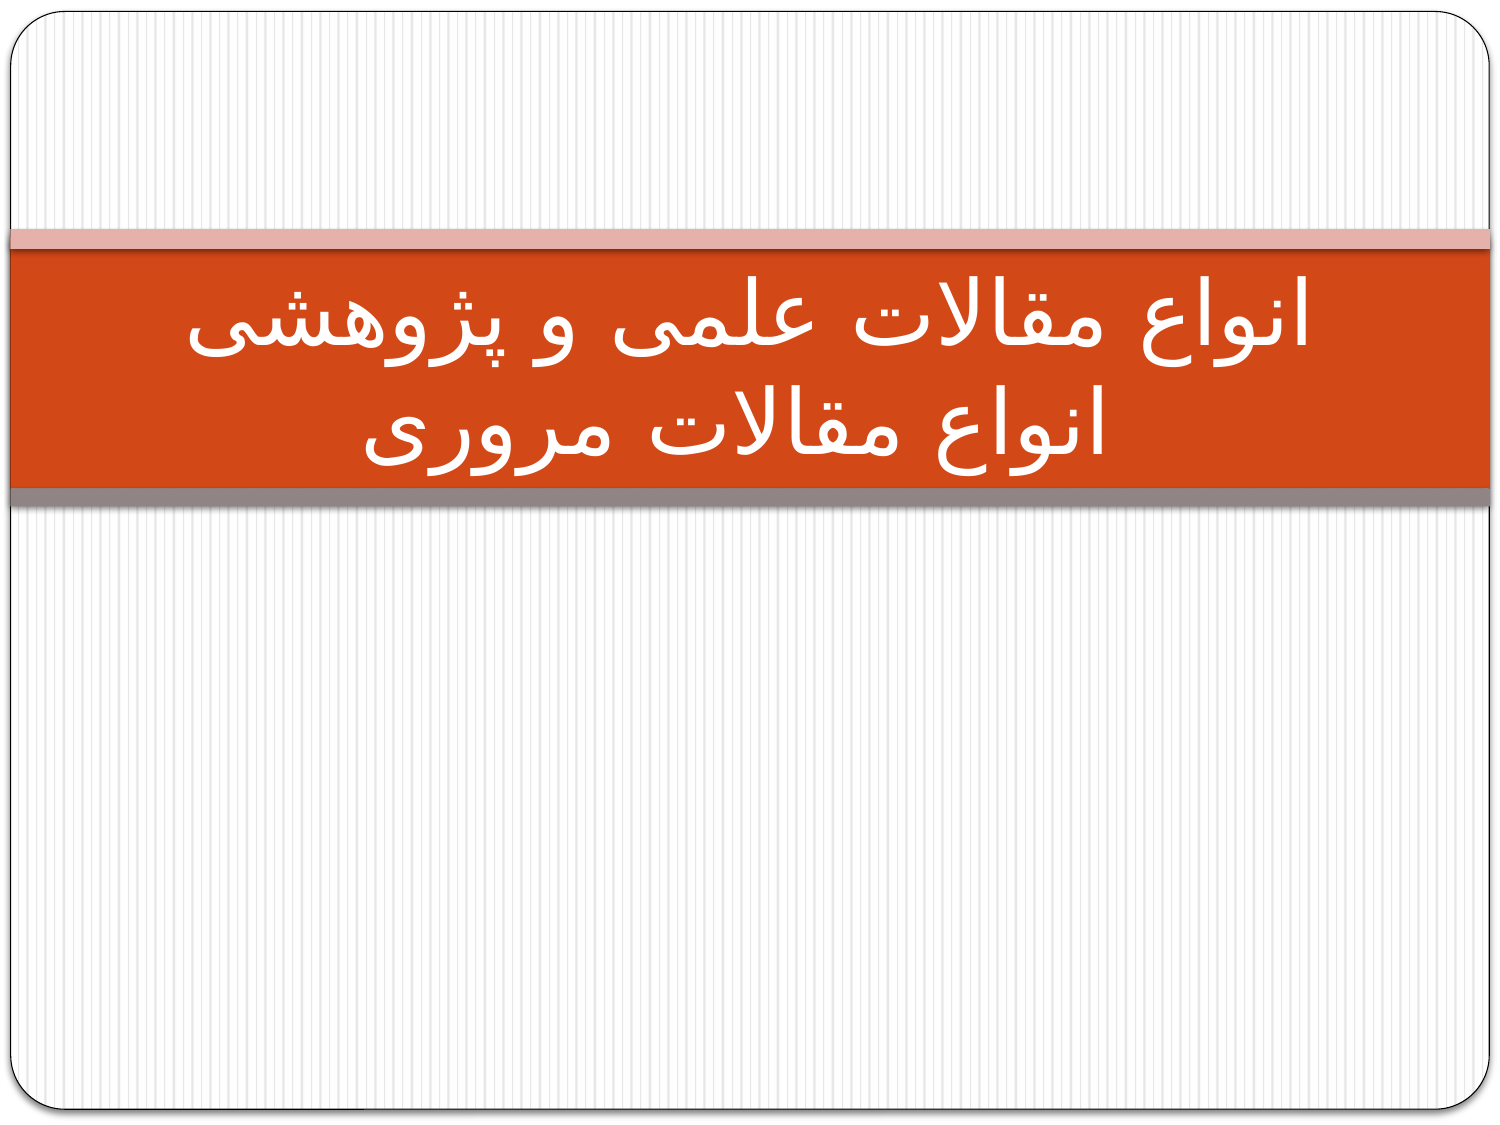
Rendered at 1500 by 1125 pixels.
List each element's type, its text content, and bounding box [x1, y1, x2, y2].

title انواع مقالات علمی و پژوهشی انواع مقالات مروری [75, 247, 1425, 489]
